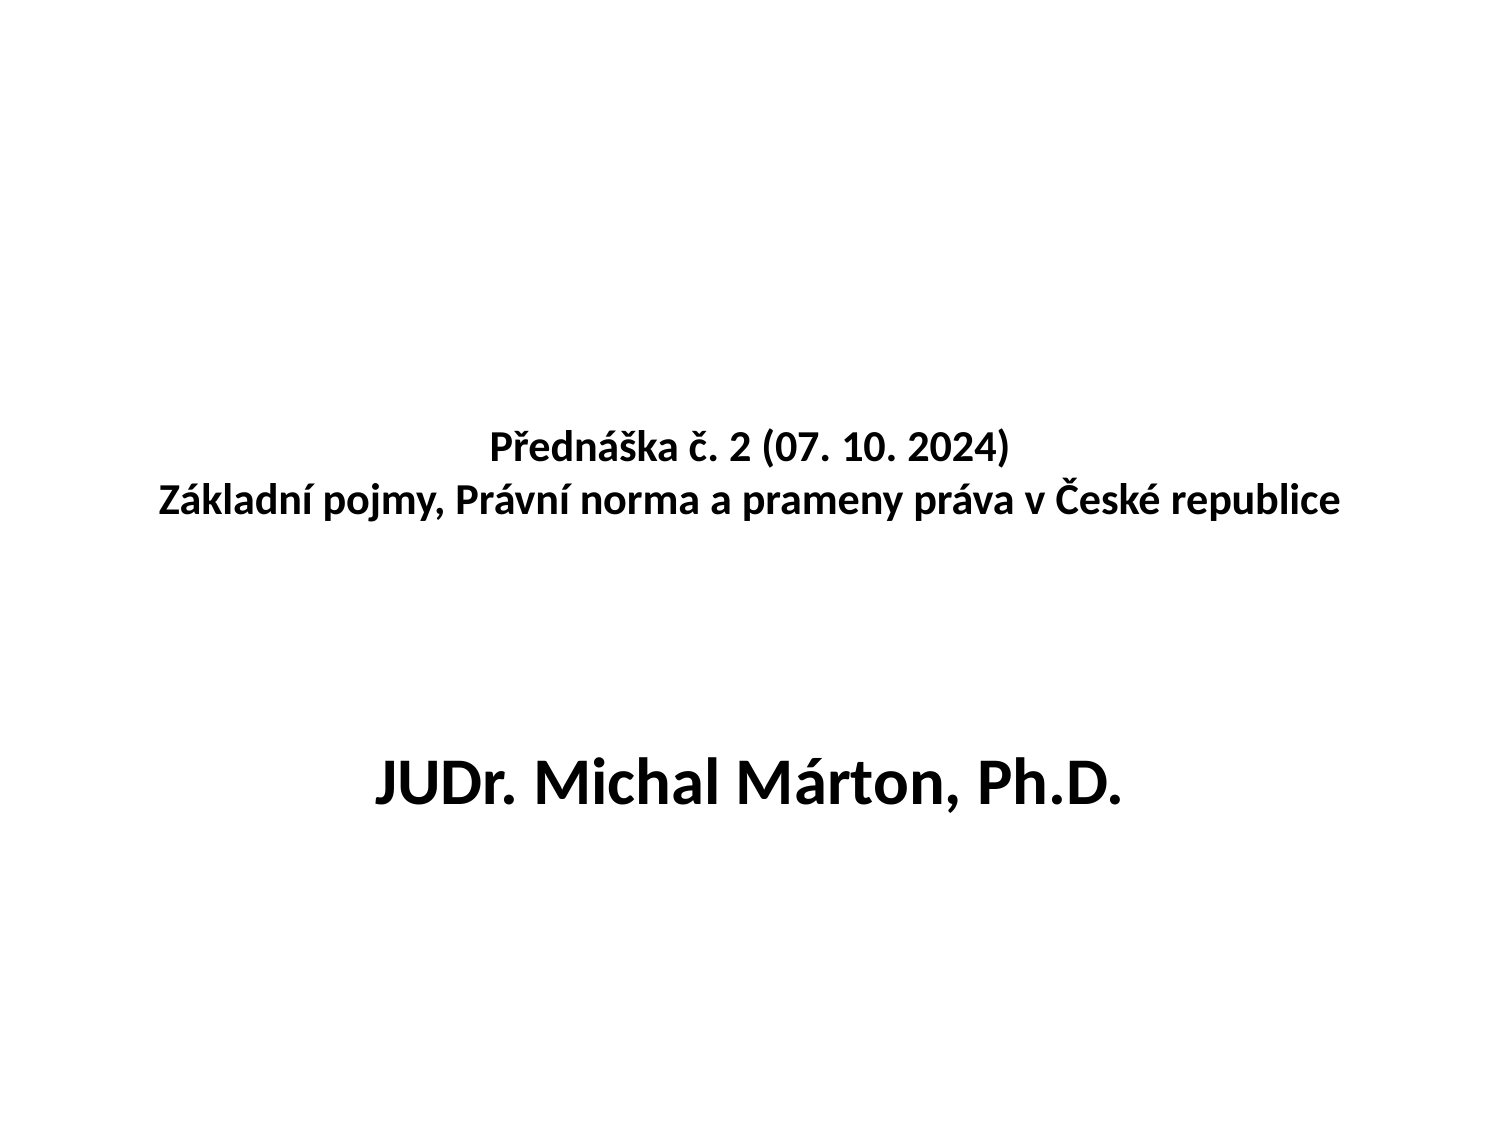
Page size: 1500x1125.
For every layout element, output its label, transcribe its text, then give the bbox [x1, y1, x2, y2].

subtitle JUDr. Michal Márton, Ph.D. [225, 637, 1275, 925]
title Přednáška č. 2 (07. 10. 2024) Základní pojmy, Právní norma a prameny práva v České republice [112, 349, 1388, 591]
